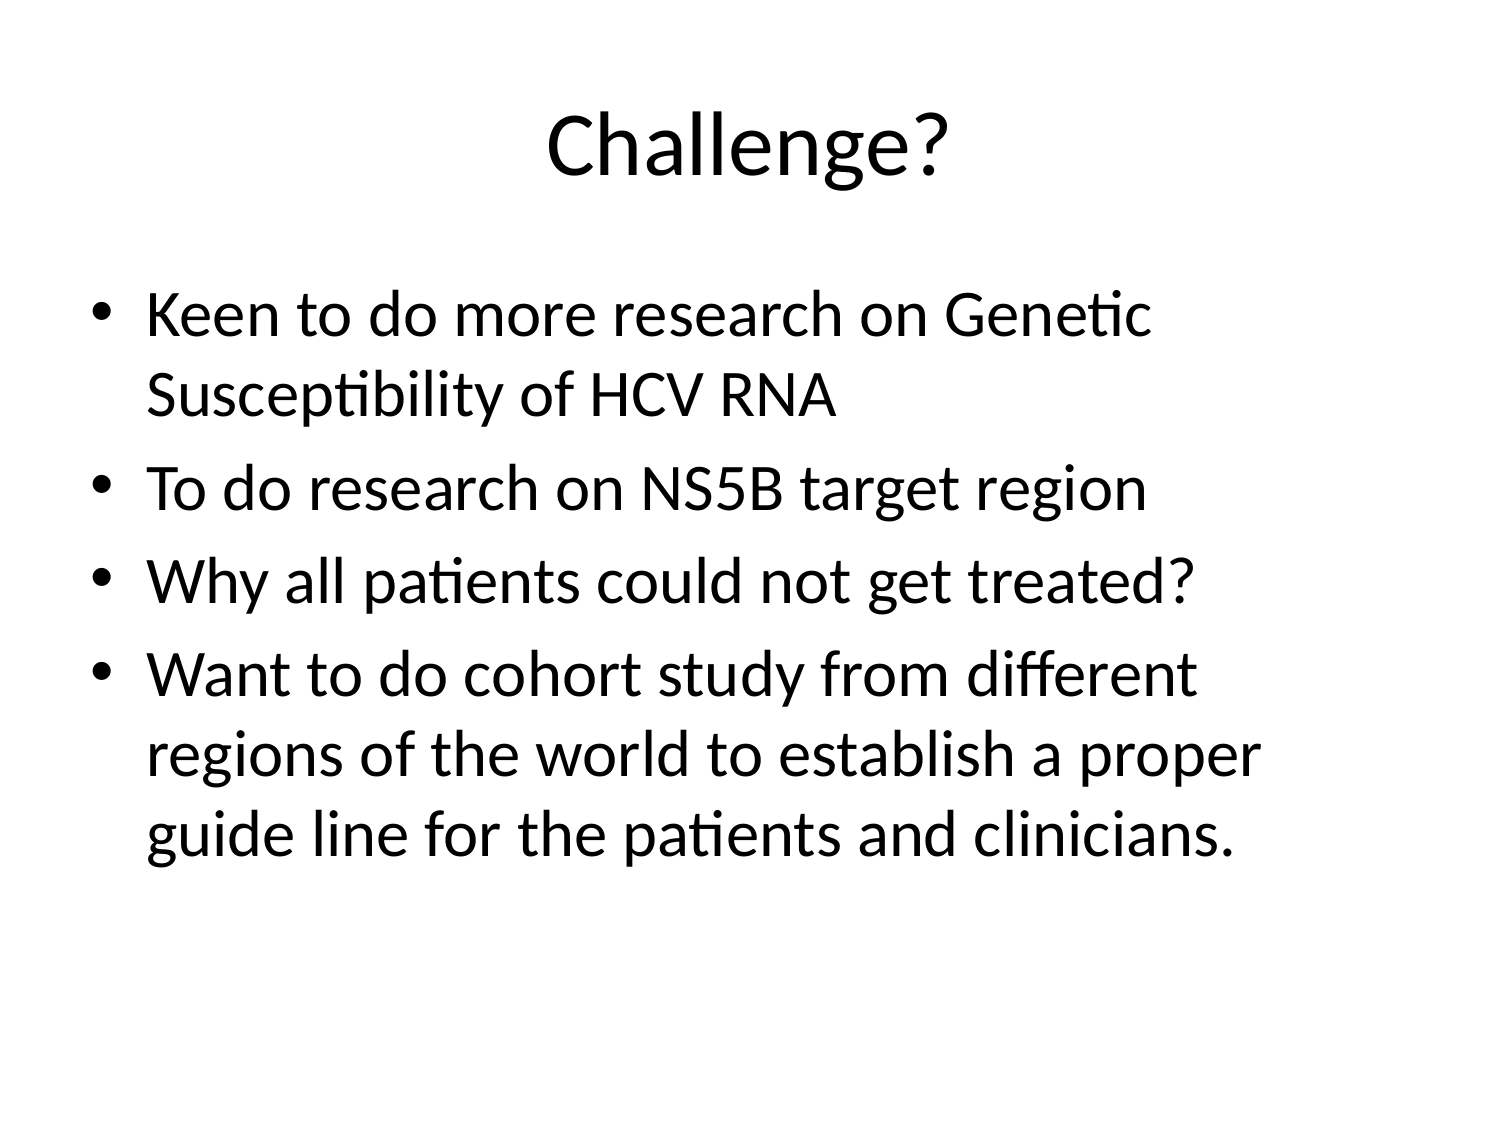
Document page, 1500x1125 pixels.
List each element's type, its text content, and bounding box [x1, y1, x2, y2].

title Challenge? [75, 45, 1425, 233]
list Keen to do more research on Genetic Susceptibility of HCV RNA To do research on NS5B target region Why all patients could not get treated? Want to do cohort study from different regions of the world to establish a proper guide line for the patients and clinicians. [75, 262, 1425, 1005]
